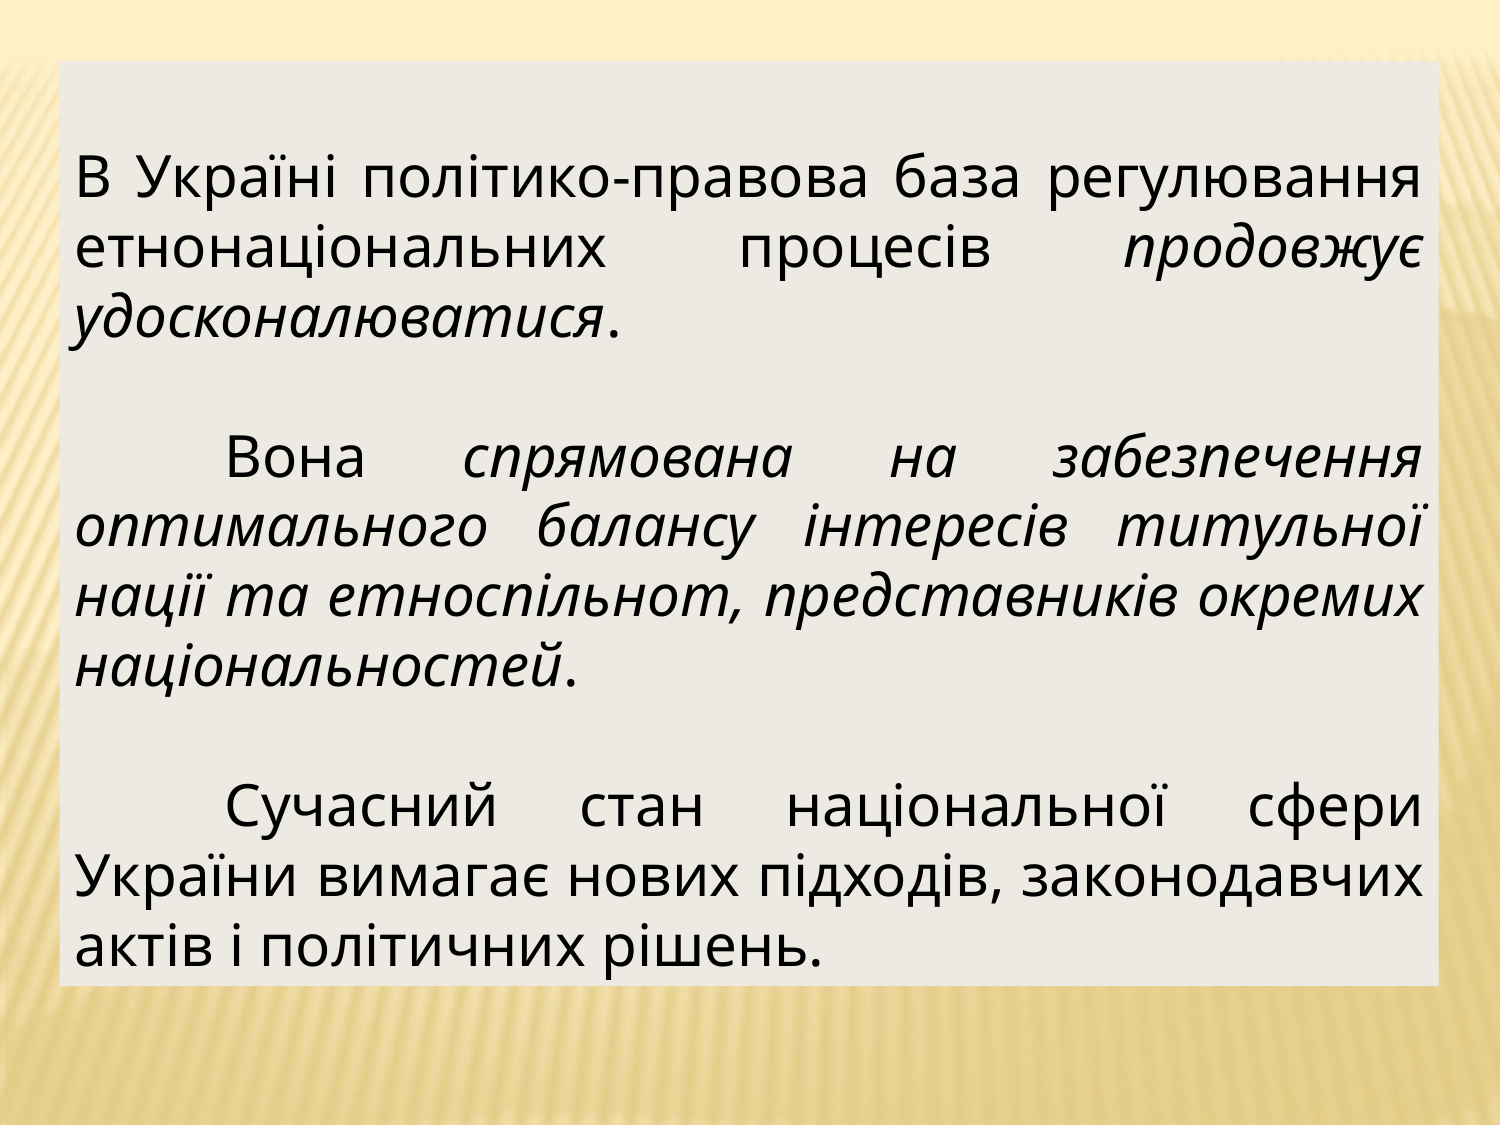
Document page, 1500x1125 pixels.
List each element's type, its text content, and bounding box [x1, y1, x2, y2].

text_box В Україні політико-правова база регулювання етнонаціональних процесів продовжує удосконалюватися. Вона спрямована на забезпечення оптимального балансу інтересів титульної нації та етноспільнот, представників окремих національностей. Сучасний стан національної сфери України вимагає нових підходів, законодавчих актів і політичних рішень. [59, 61, 1439, 986]
